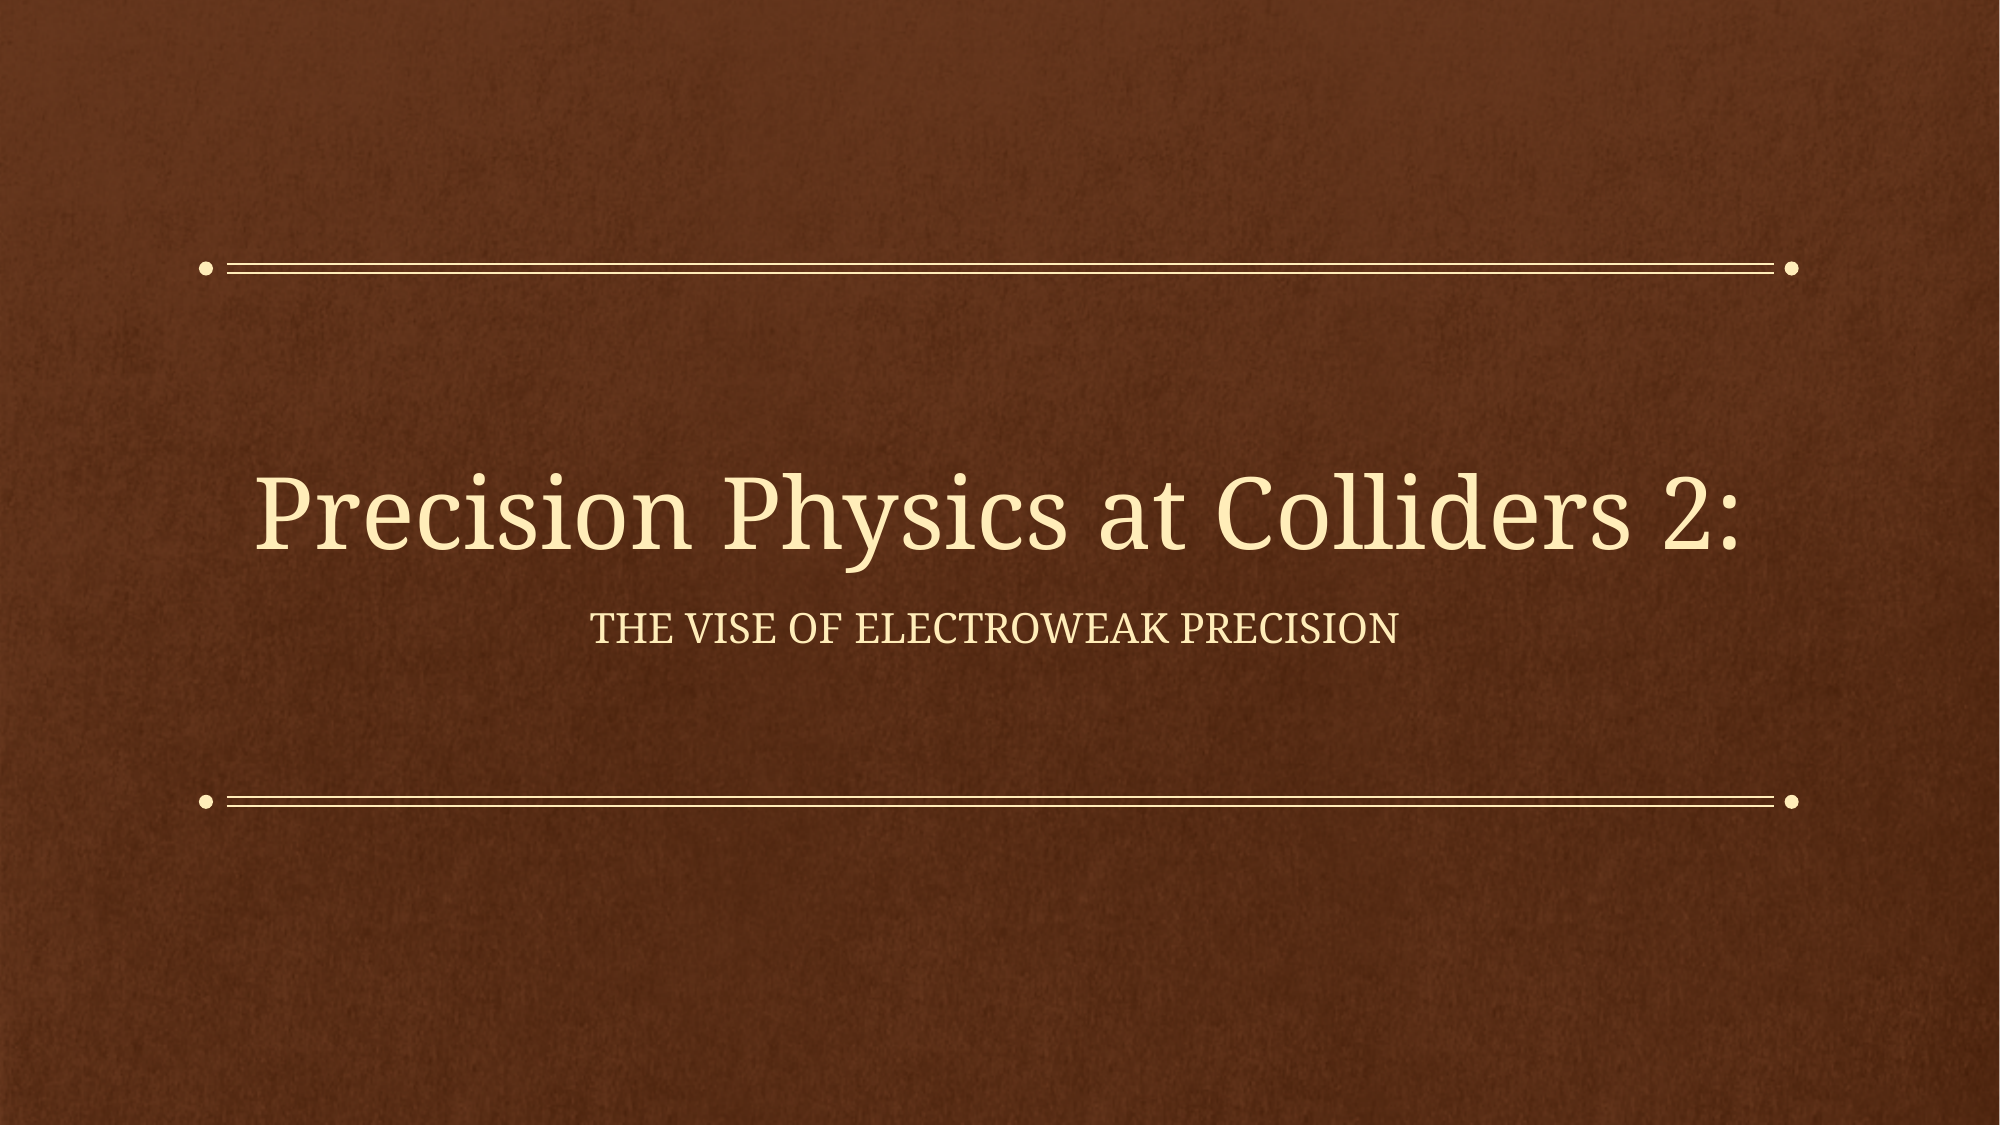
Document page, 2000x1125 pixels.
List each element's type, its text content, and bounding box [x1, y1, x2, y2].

subtitle The VISE of electroweak Precision [226, 599, 1774, 763]
title Precision Physics at Colliders 2: [225, 312, 1774, 580]
